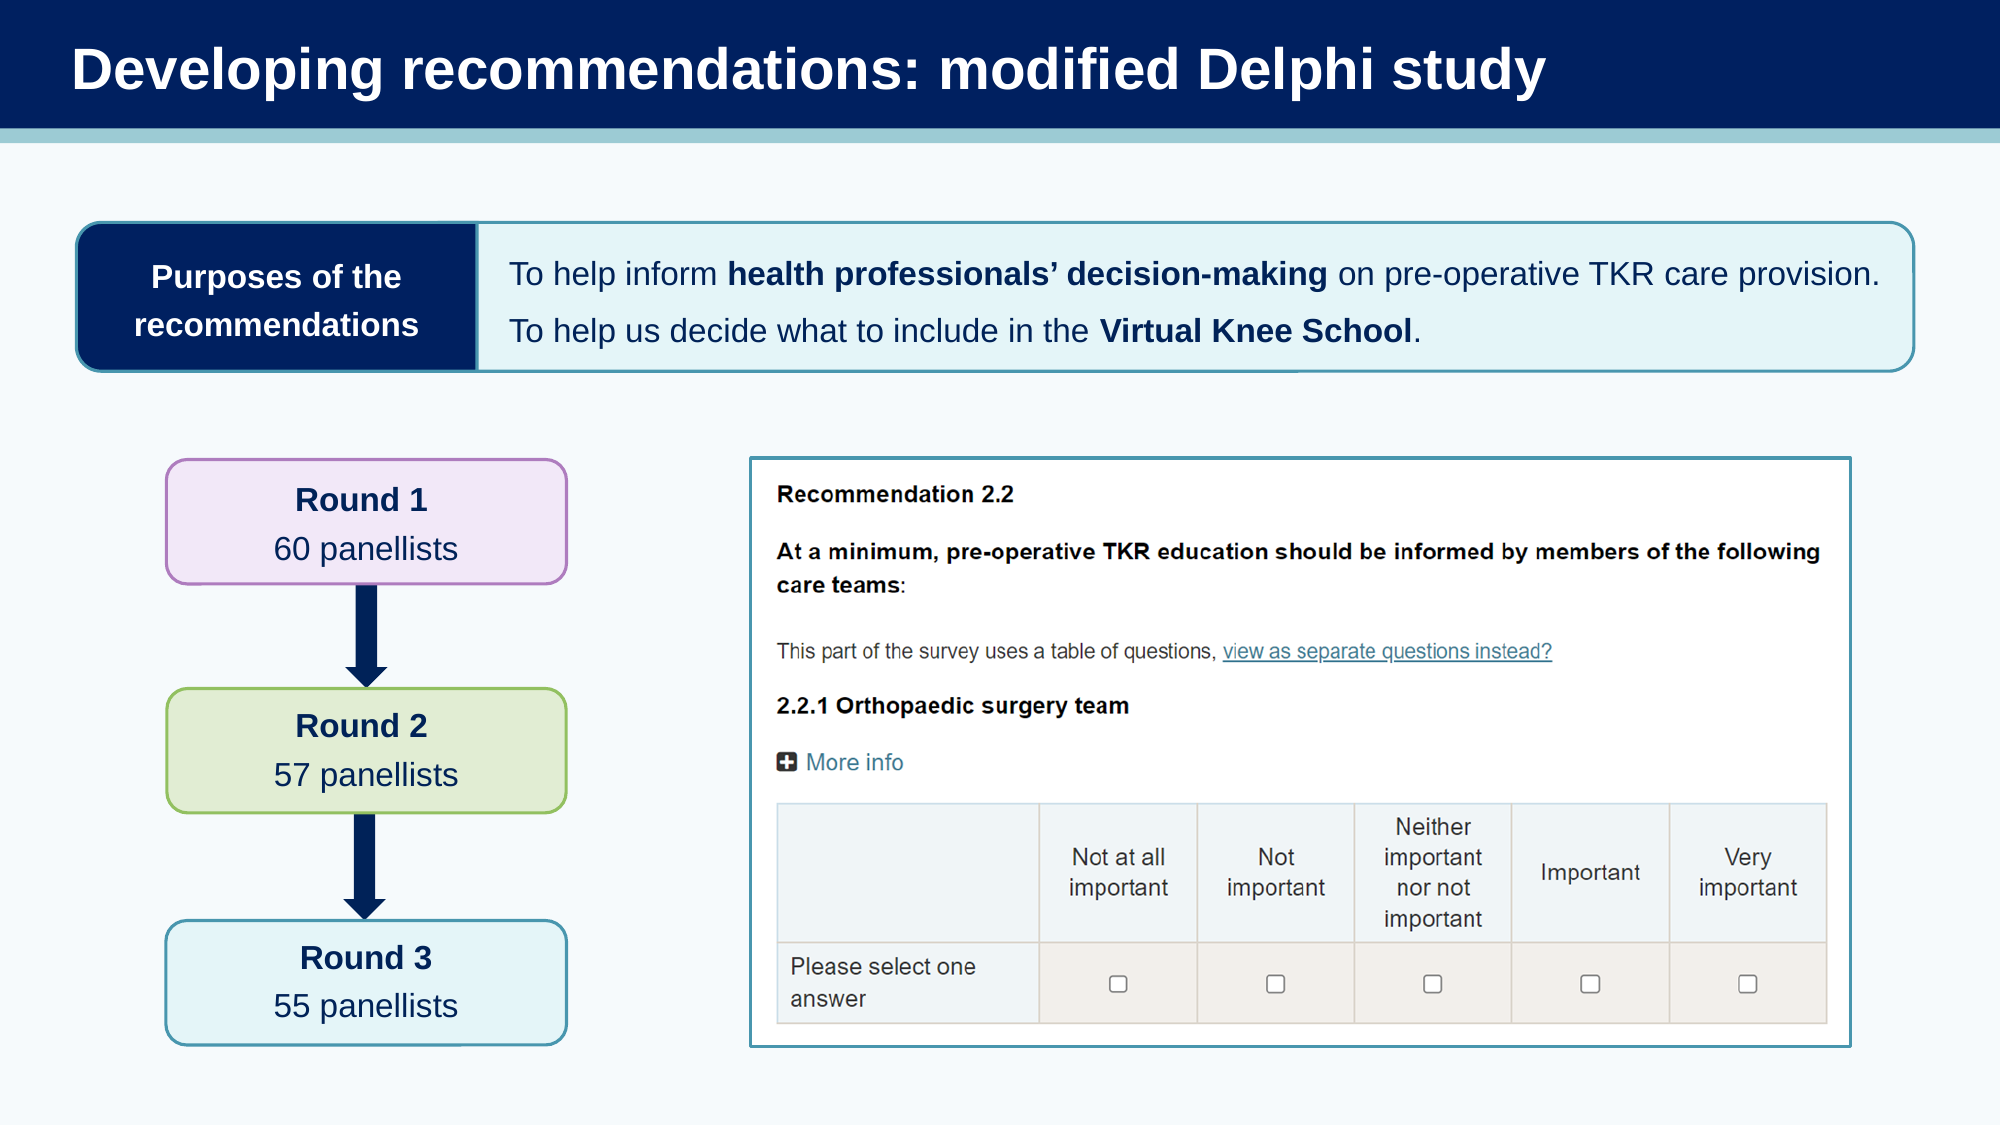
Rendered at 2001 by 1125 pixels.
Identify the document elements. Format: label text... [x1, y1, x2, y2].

text_box [168, 575, 564, 585]
text_box [167, 801, 566, 814]
text_box [479, 221, 1914, 373]
picture [752, 459, 1849, 1045]
text_box [342, 585, 391, 687]
text_box [167, 458, 566, 471]
text_box Round 3 55 panellists [166, 928, 567, 1032]
text_box Round 2 57 panellists [166, 697, 567, 801]
text_box [75, 221, 479, 373]
text_box Purposes of the recommendations [76, 240, 477, 351]
text_box Round 1 60 panellists [165, 471, 567, 575]
text_box [166, 1032, 566, 1047]
text_box [340, 814, 389, 919]
text_box [0, 127, 2000, 144]
text_box [169, 919, 563, 928]
text_box Developing recommendations: modified Delphi study [56, 23, 1972, 109]
text_box [169, 687, 564, 697]
text_box [0, 144, 2000, 1125]
text_box [0, 0, 2000, 127]
text_box To help inform health professionals’ decision-making on pre-operative TKR care provision. To help us decide what to include in the Virtual Knee School. [493, 237, 1914, 356]
